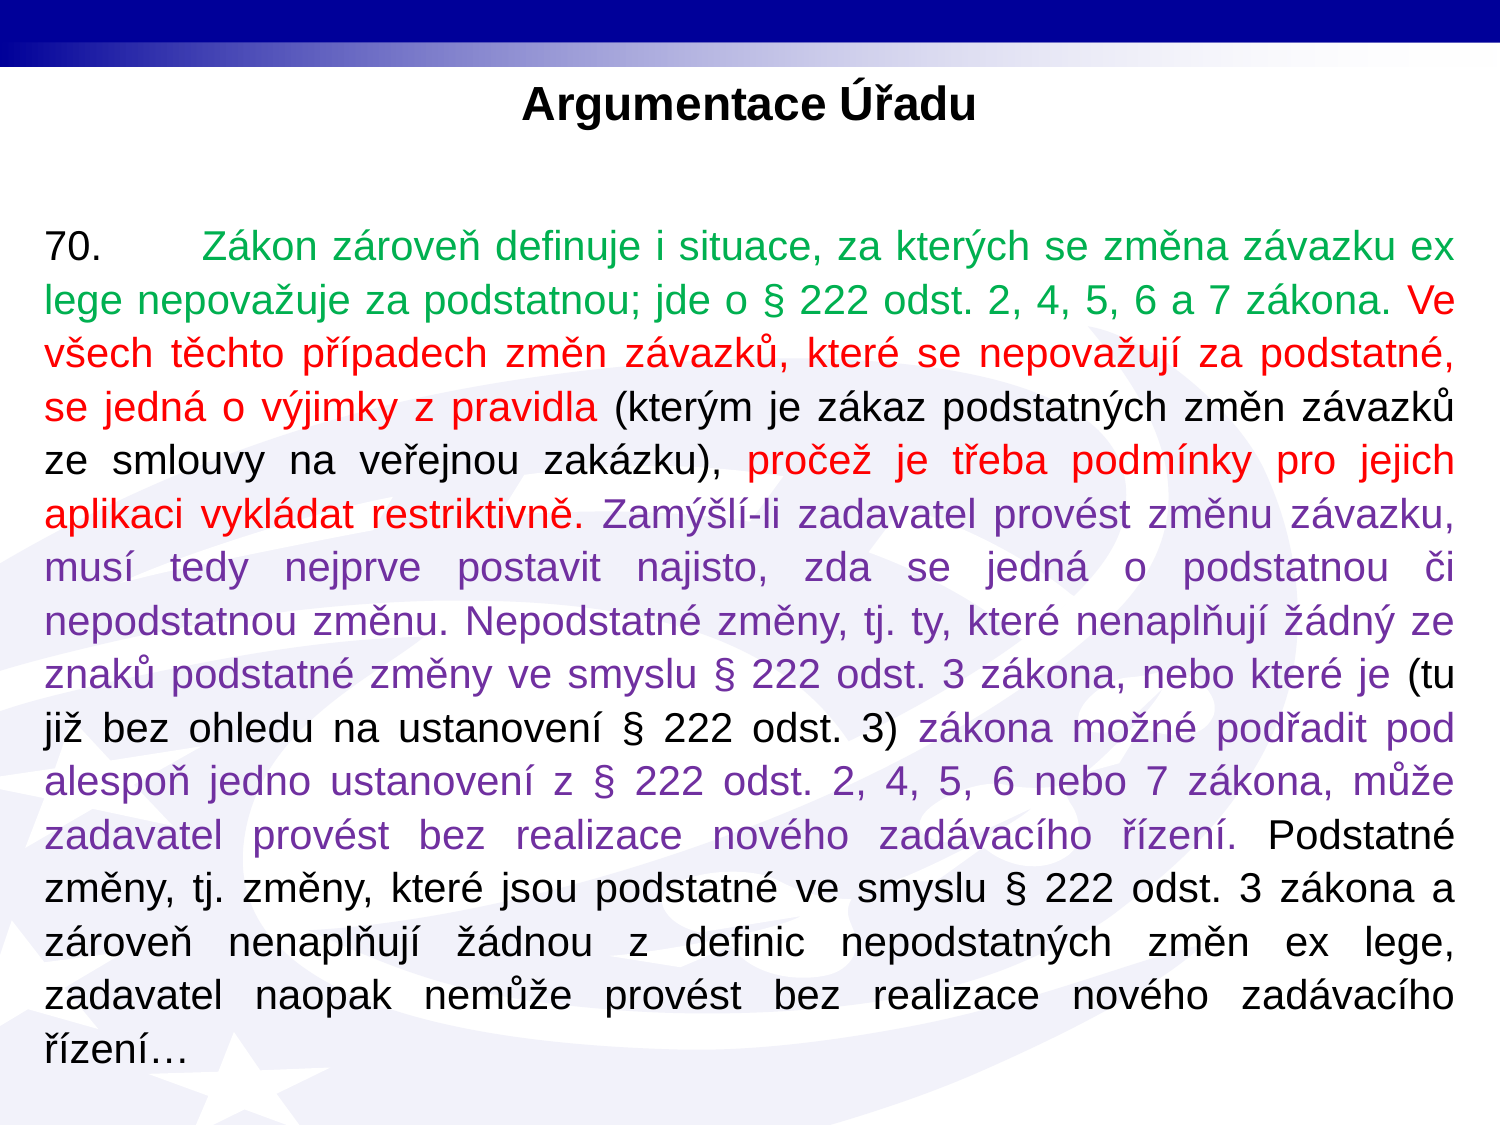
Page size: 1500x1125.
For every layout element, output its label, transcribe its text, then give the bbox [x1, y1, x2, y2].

text_box Argumentace Úřadu [29, 66, 1471, 130]
text_box 70. Zákon zároveň definuje i situace, za kterých se změna závazku ex lege nepovažuje za podstatnou; jde o § 222 odst. 2, 4, 5, 6 a 7 zákona. Ve všech těchto případech změn závazků, které se nepovažují za podstatné, se jedná o výjimky z pravidla (kterým je zákaz podstatných změn závazků ze smlouvy na veřejnou zakázku), pročež je třeba podmínky pro jejich aplikaci vykládat restriktivně. Zamýšlí-li zadavatel provést změnu závazku, musí tedy nejprve postavit najisto, zda se jedná o podstatnou či nepodstatnou změnu. Nepodstatné změny, tj. ty, které nenaplňují žádný ze znaků podstatné změny ve smyslu § 222 odst. 3 zákona, nebo které je (tu již bez ohledu na ustanovení § 222 odst. 3) zákona možné podřadit pod alespoň jedno ustanovení z § 222 odst. 2, 4, 5, 6 nebo 7 zákona, může zadavatel provést bez realizace nového zadávacího řízení. Podstatné změny, tj. změny, které jsou podstatné ve smyslu § 222 odst. 3 zákona a zároveň nenaplňují žádnou z definic nepodstatných změn ex lege, zadavatel naopak nemůže provést bez realizace nového zadávacího řízení… [29, 208, 1471, 1079]
